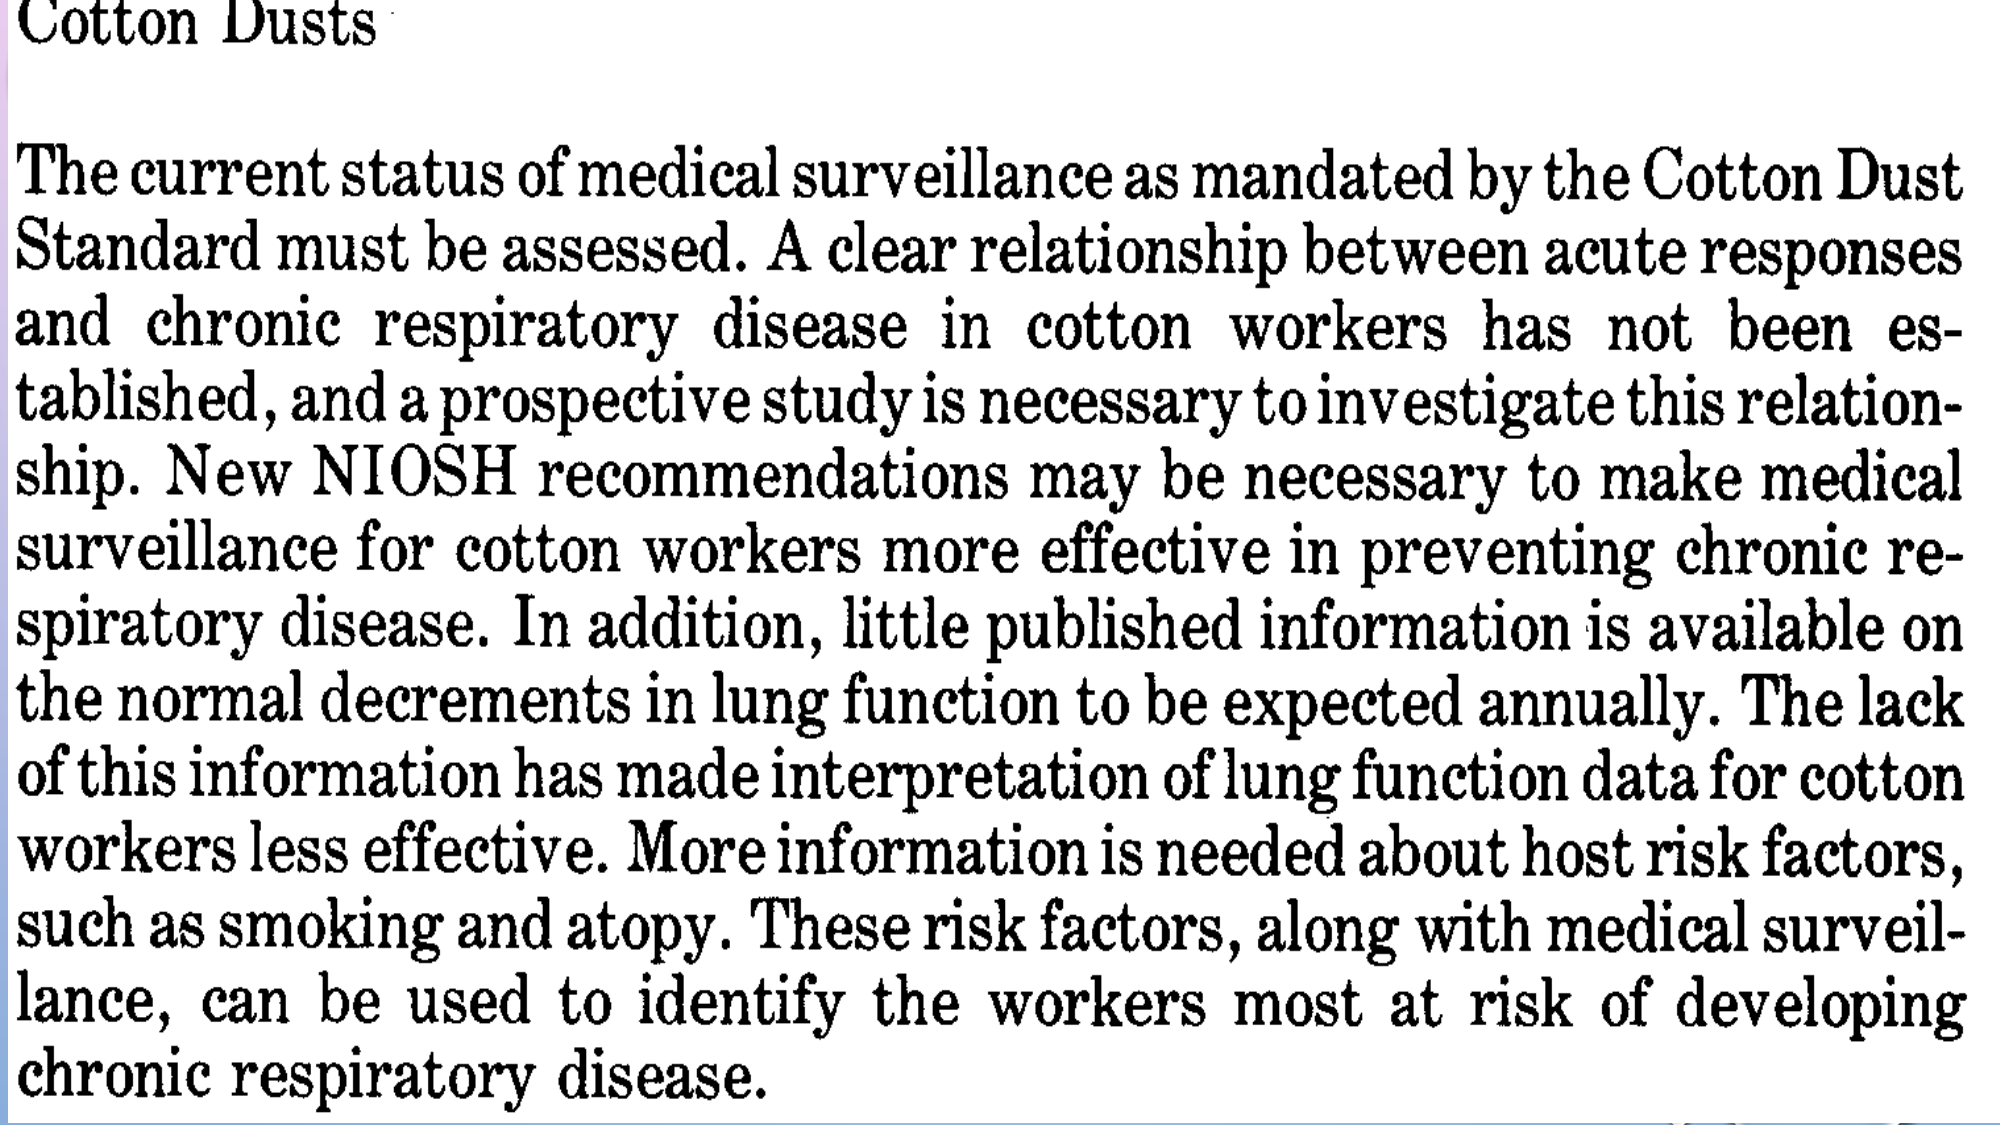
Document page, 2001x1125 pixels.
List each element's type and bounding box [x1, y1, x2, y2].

list [8, 0, 2000, 1124]
picture [0, 0, 2000, 1125]
